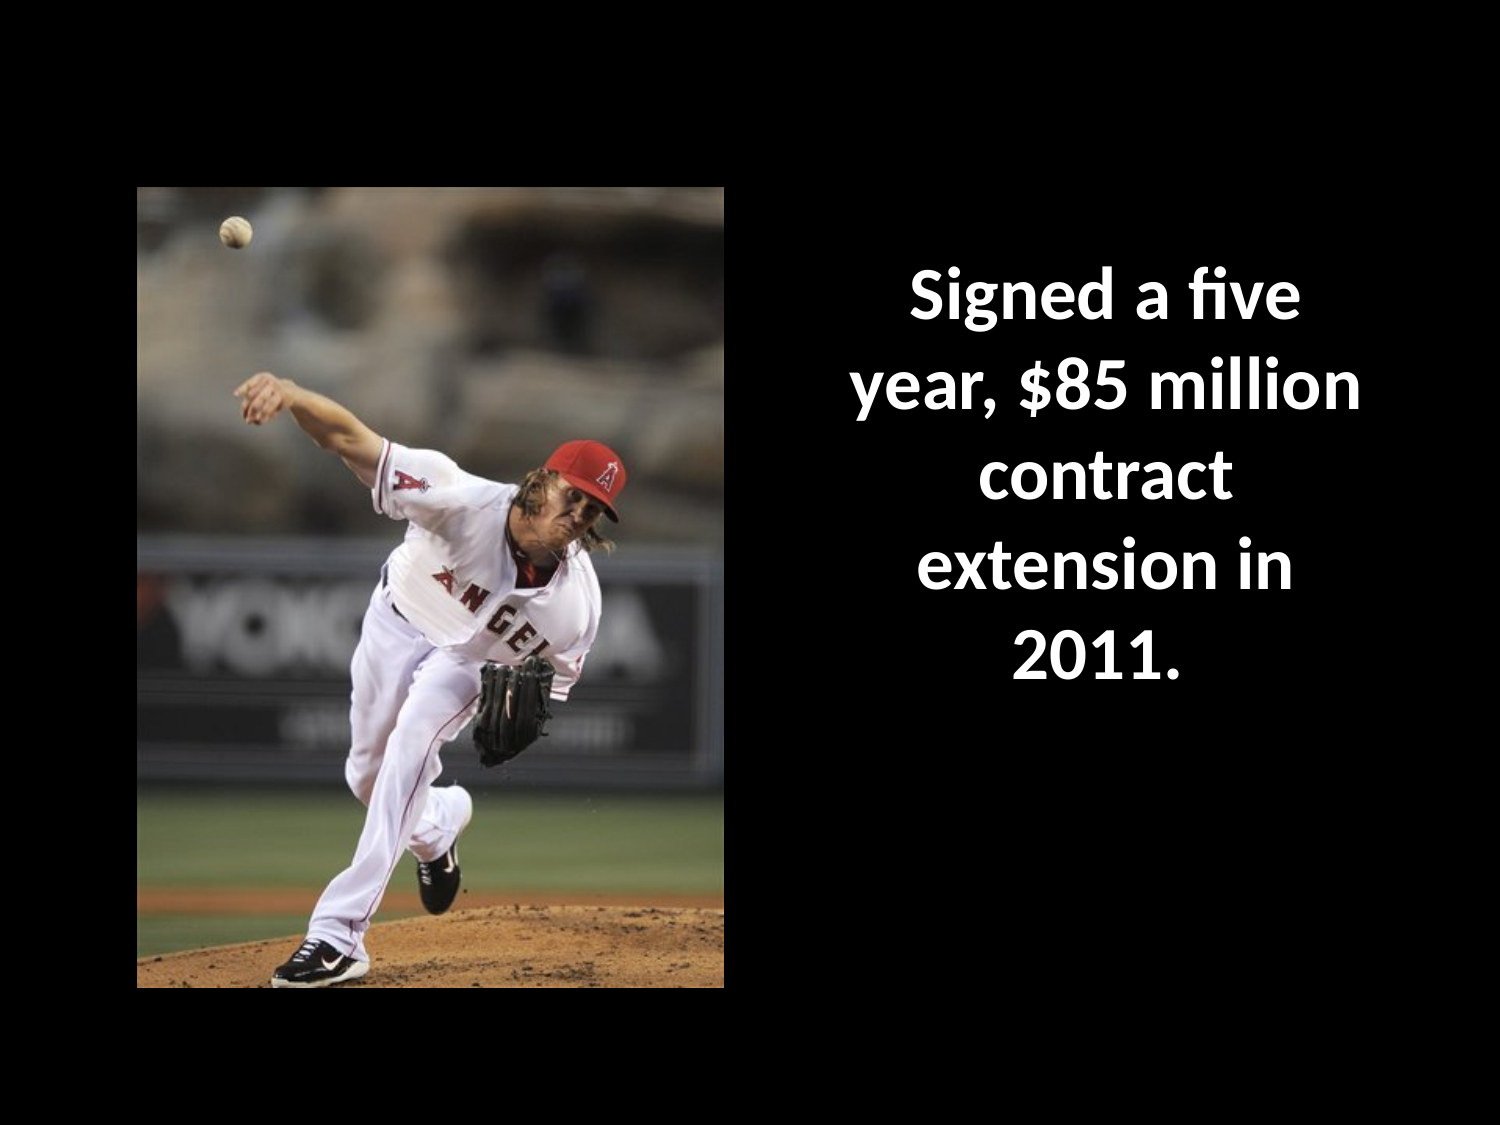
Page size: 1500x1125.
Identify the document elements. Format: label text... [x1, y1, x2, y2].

text_box Signed a five year, $85 million contract extension in 2011. [825, 237, 1388, 703]
picture [137, 187, 724, 988]
